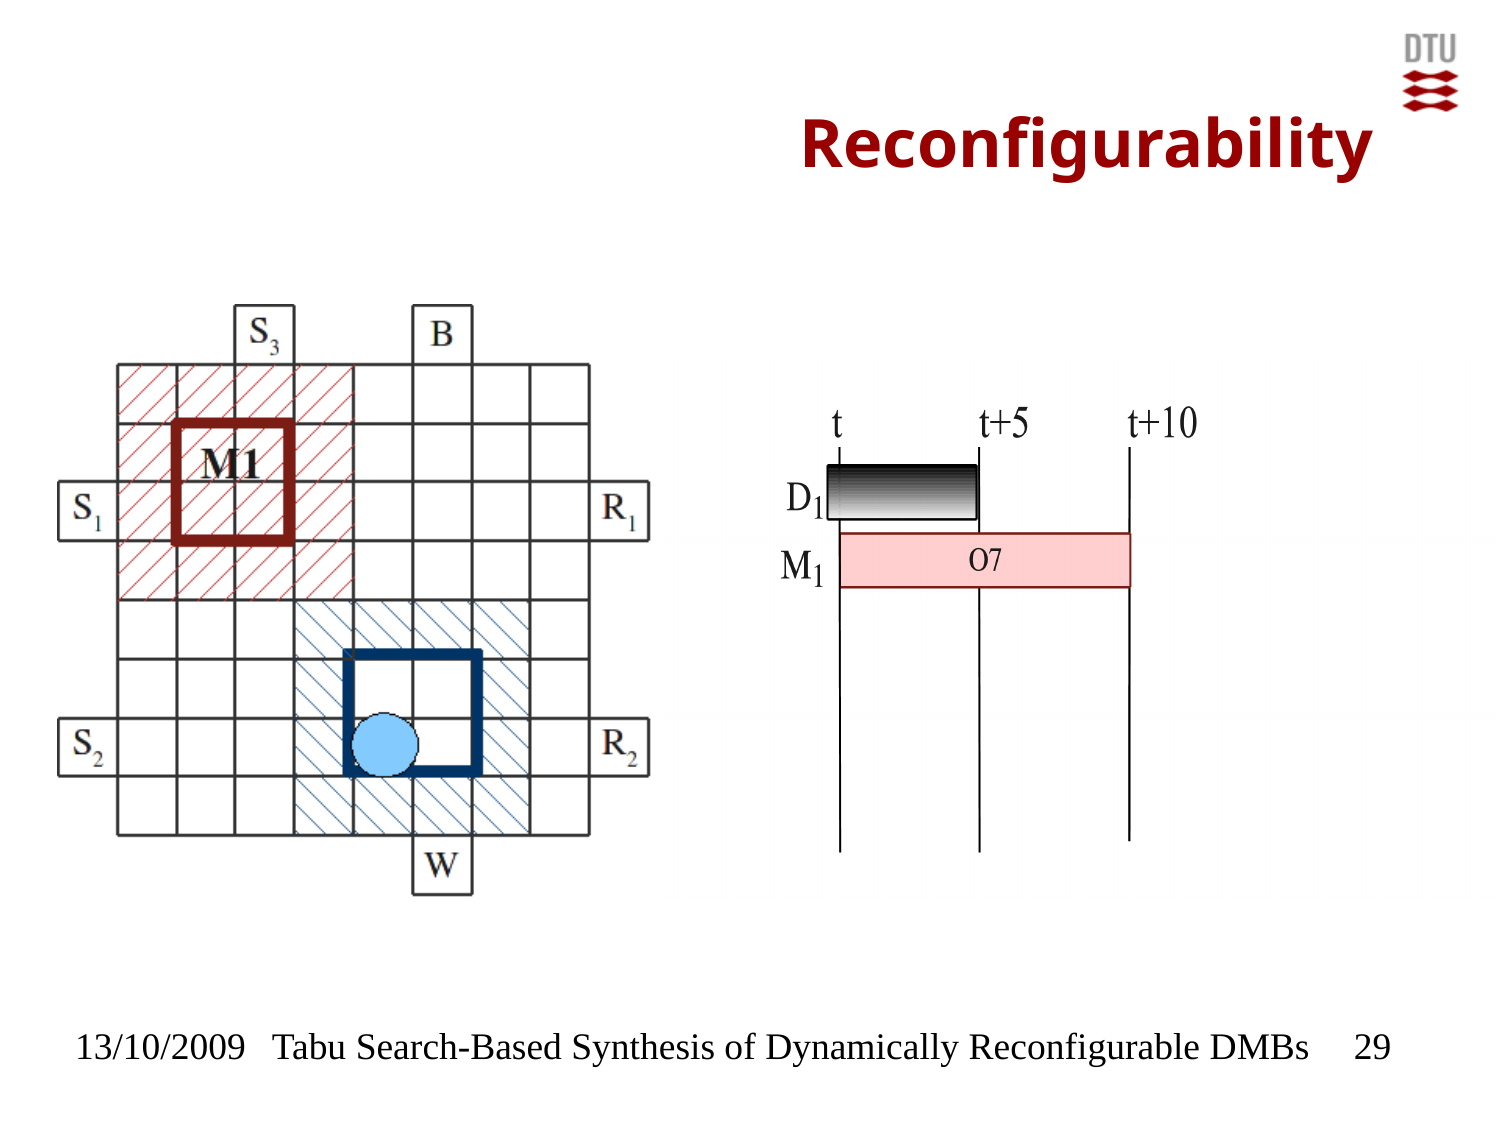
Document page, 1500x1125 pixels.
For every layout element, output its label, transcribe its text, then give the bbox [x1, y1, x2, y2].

footer Tabu Search-Based Synthesis of Dynamically Reconfigurable DMBs [234, 1013, 1425, 1125]
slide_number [75, 1024, 234, 1088]
picture [661, 358, 1500, 900]
title Reconfigurability [99, 57, 1374, 229]
picture [1380, 3, 1496, 130]
picture [57, 303, 652, 899]
slide_number 29 [1353, 1024, 1500, 1097]
